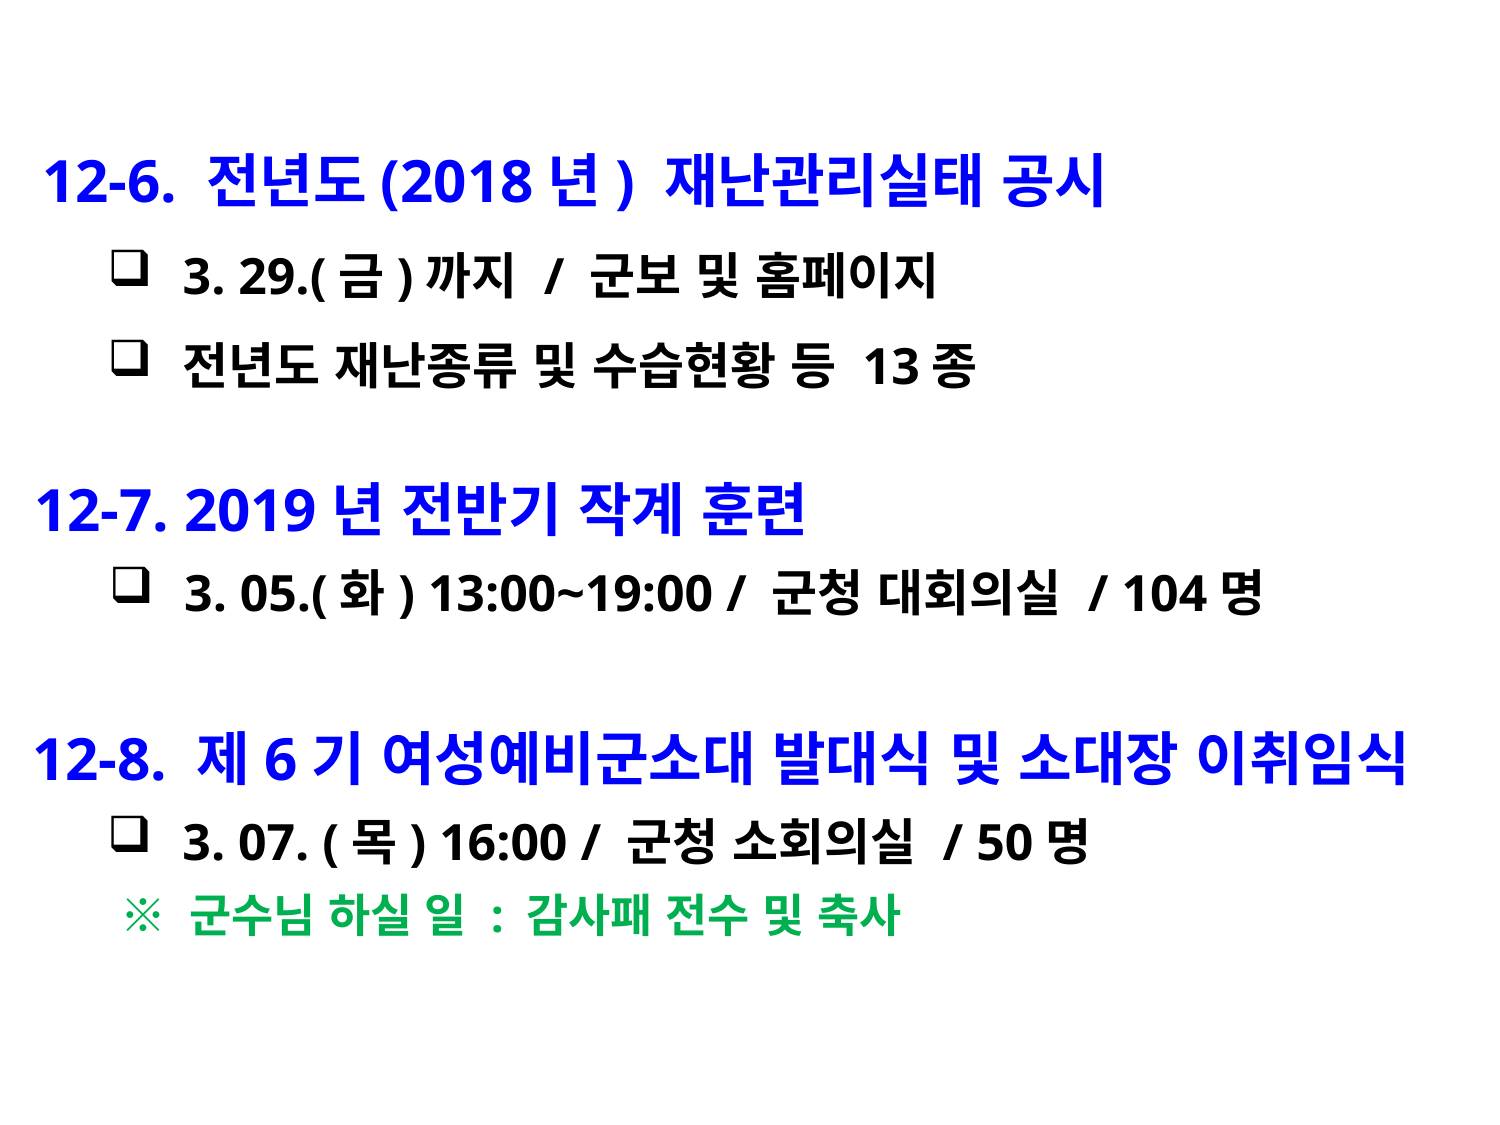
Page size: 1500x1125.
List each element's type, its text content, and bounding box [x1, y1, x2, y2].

text_box 12-7. 2019년 전반기 작계 훈련 3. 05.(화) 13:00~19:00 / 군청 대회의실 / 104명 [19, 431, 1447, 629]
text_box 12-8. 제6기 여성예비군소대 발대식 및 소대장 이취임식 3. 07. (목) 16:00 / 군청 소회의실 / 50명 ※ 군수님 하실 일 : 감사패 전수 및 축사 [17, 680, 1500, 950]
text_box 12-6. 전년도(2018년) 재난관리실태 공시 3. 29.(금)까지 / 군보 및 홈페이지 전년도 재난종류 및 수습현황 등 13종 [17, 101, 1454, 398]
